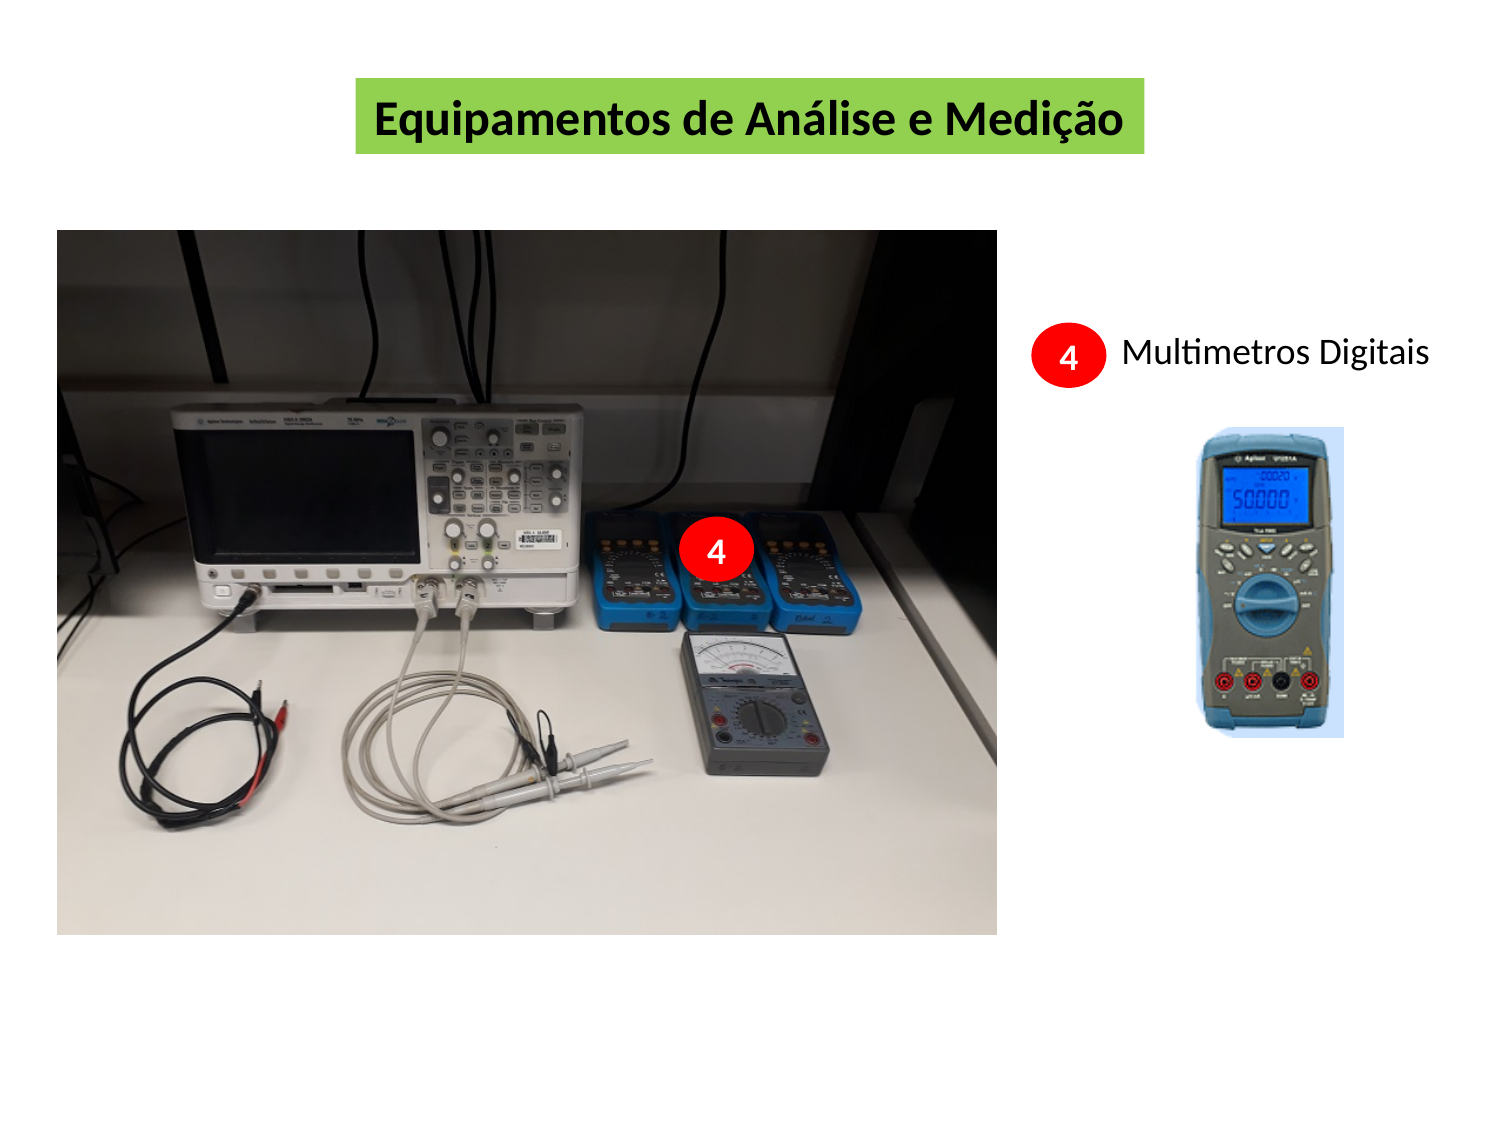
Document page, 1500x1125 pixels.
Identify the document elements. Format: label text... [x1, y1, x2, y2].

picture [57, 230, 997, 935]
text_box Multimetros Digitais [1106, 319, 1487, 380]
text_box 4 [1031, 322, 1106, 388]
text_box Equipamentos de Análise e Medição [355, 78, 1145, 154]
picture [1191, 427, 1344, 738]
